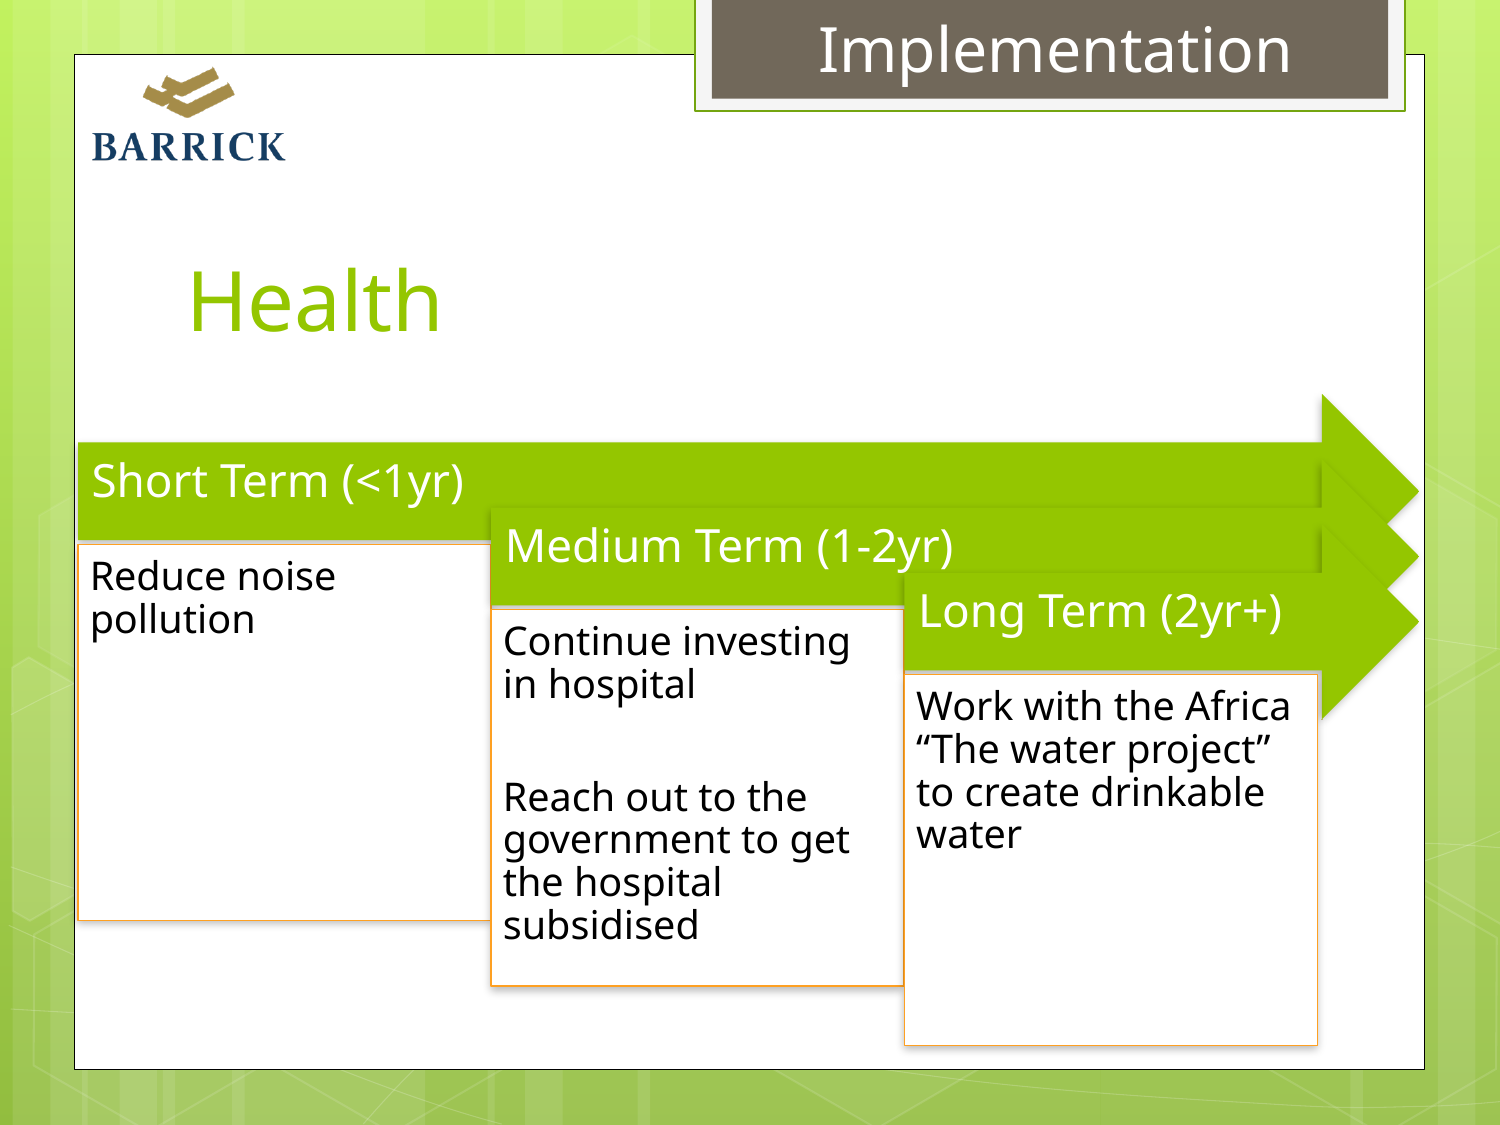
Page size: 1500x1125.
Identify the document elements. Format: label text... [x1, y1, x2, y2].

title Health [171, 168, 1324, 357]
list Implementation [711, 0, 1389, 97]
picture [89, 64, 288, 163]
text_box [77, 391, 1420, 1049]
